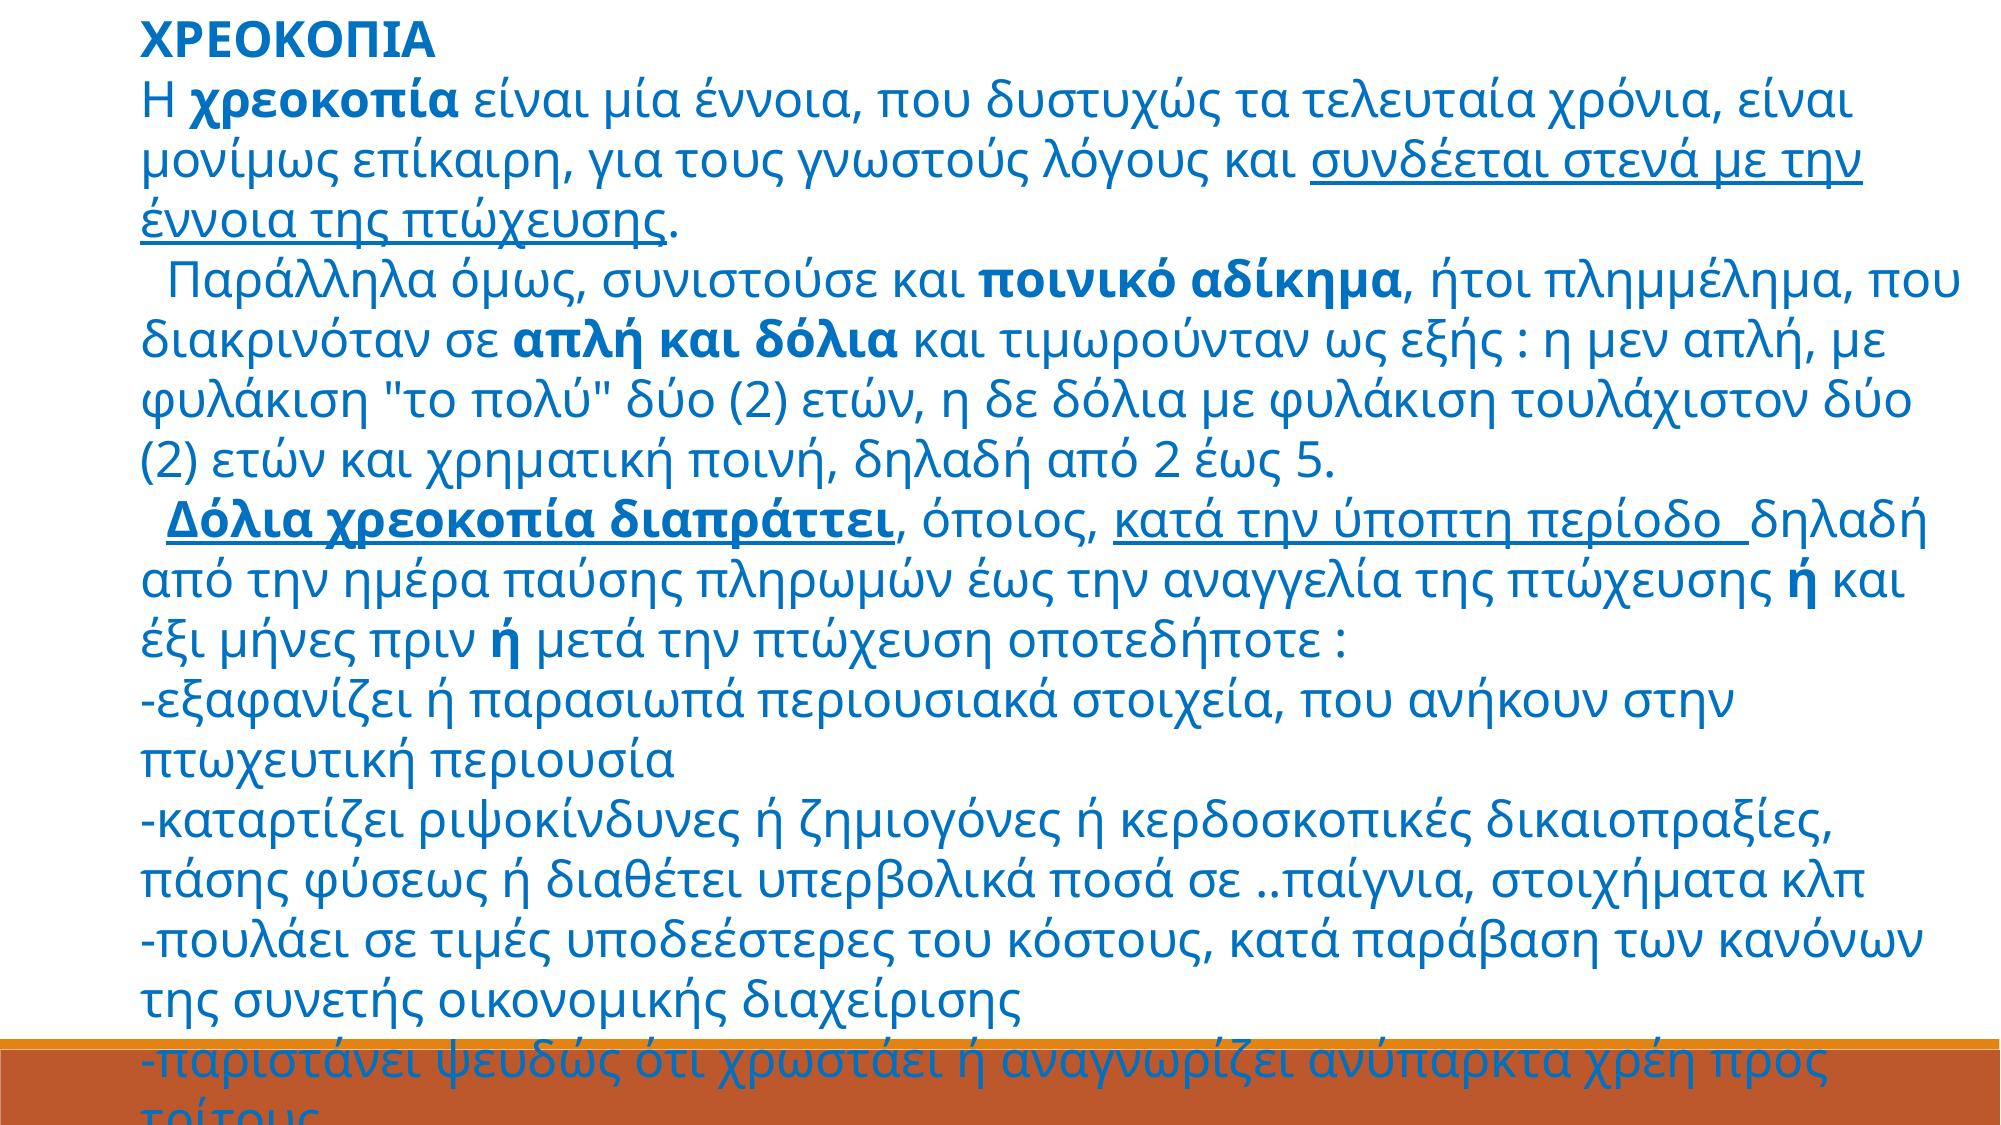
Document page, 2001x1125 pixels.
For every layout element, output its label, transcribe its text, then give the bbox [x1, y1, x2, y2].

text_box ΧΡΕΟΚΟΠΙΑ Η χρεοκοπία είναι μία έννοια, που δυστυχώς τα τελευταία χρόνια, είναι μονίμως επίκαιρη, για τους γνωστούς λόγους και συνδέεται στενά με την έννοια της πτώχευσης. Παράλληλα όμως, συνιστούσε και ποινικό αδίκημα, ήτοι πλημμέλημα, που διακρινόταν σε απλή και δόλια και τιμωρούνταν ως εξής : η μεν απλή, με φυλάκιση "το πολύ" δύο (2) ετών, η δε δόλια με φυλάκιση τουλάχιστον δύο (2) ετών και χρηματική ποινή, δηλαδή από 2 έως 5. Δόλια χρεοκοπία διαπράττει, όποιος, κατά την ύποπτη περίοδο δηλαδή από την ημέρα παύσης πληρωμών έως την αναγγελία της πτώχευσης ή και έξι μήνες πριν ή μετά την πτώχευση οποτεδήποτε : -εξαφανίζει ή παρασιωπά περιουσιακά στοιχεία, που ανήκουν στην πτωχευτική περιουσία -καταρτίζει ριψοκίνδυνες ή ζημιογόνες ή κερδοσκοπικές δικαιοπραξίες, πάσης φύσεως ή διαθέτει υπερβολικά ποσά σε ..παίγνια, στοιχήματα κλπ -πουλάει σε τιμές υποδεέστερες του κόστους, κατά παράβαση των κανόνων της συνετής οικονομικής διαχείρισης -παριστάνει ψευδώς ότι χρωστάει ή αναγνωρίζει ανύπαρκτα χρέη προς τρίτους -δεν τηρεί καθόλου ή τηρεί τα προβλεπόμενα βιβλία, με τρόπο που καθίσταται δυσχερής η διαπίστωση της κατάστασης της περιουσίας του [125, 0, 1986, 1125]
